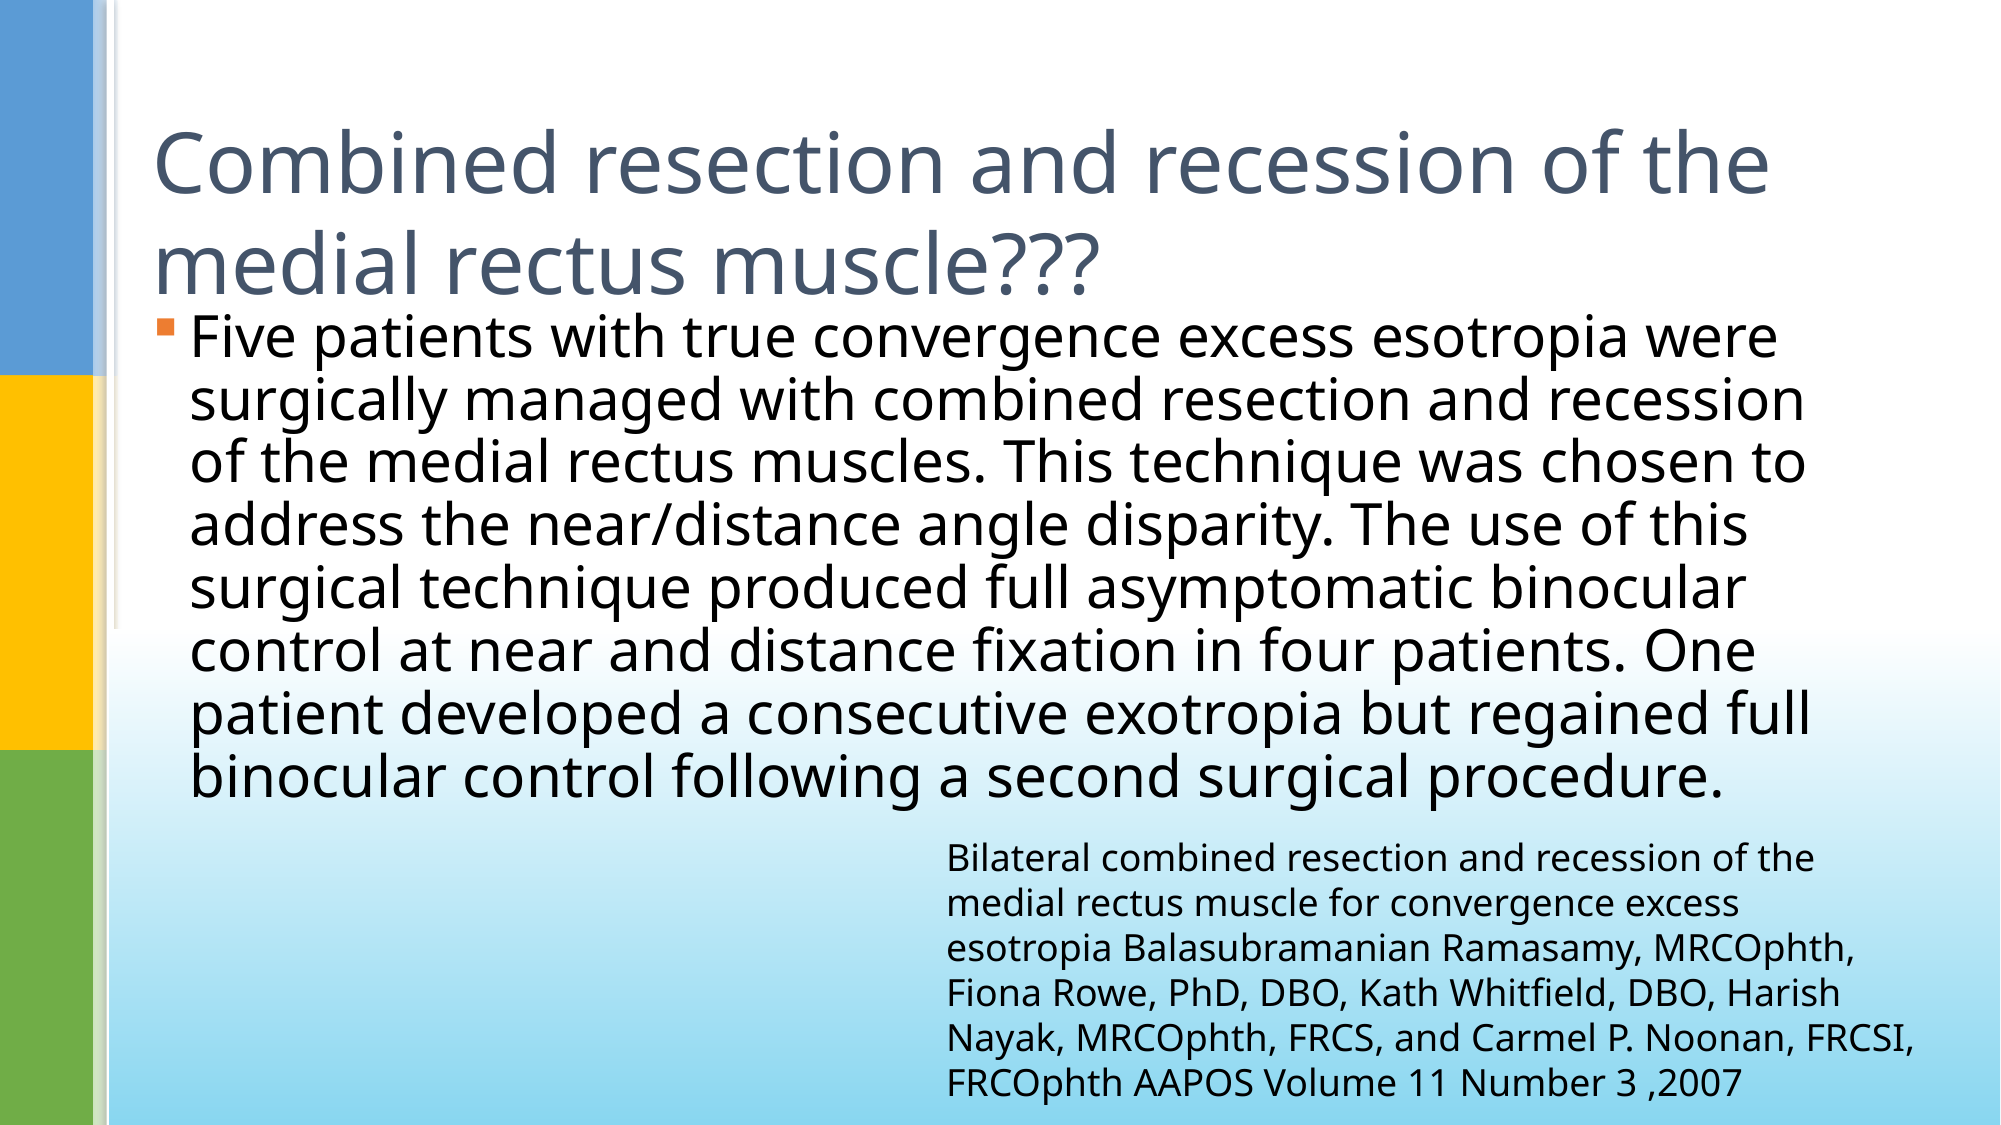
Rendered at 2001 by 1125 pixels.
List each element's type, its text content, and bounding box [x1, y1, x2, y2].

text_box [109, 629, 2000, 1125]
title Combined resection and recession of the medial rectus muscle??? [137, 101, 1863, 299]
list Five patients with true convergence excess esotropia were surgically managed with combined resection and recession of the medial rectus muscles. This technique was chosen to address the near/distance angle disparity. The use of this surgical technique produced full asymptomatic binocular control at near and distance fixation in four patients. One patient developed a consecutive exotropia but regained full binocular control following a second surgical procedure. [137, 299, 1863, 1014]
text_box Bilateral combined resection and recession of the medial rectus muscle for convergence excess esotropia Balasubramanian Ramasamy, MRCOphth, Fiona Rowe, PhD, DBO, Kath Whitfield, DBO, Harish Nayak, MRCOphth, FRCS, and Carmel P. Noonan, FRCSI, FRCOphth AAPOS Volume 11 Number 3 ,2007 [931, 826, 1932, 1112]
